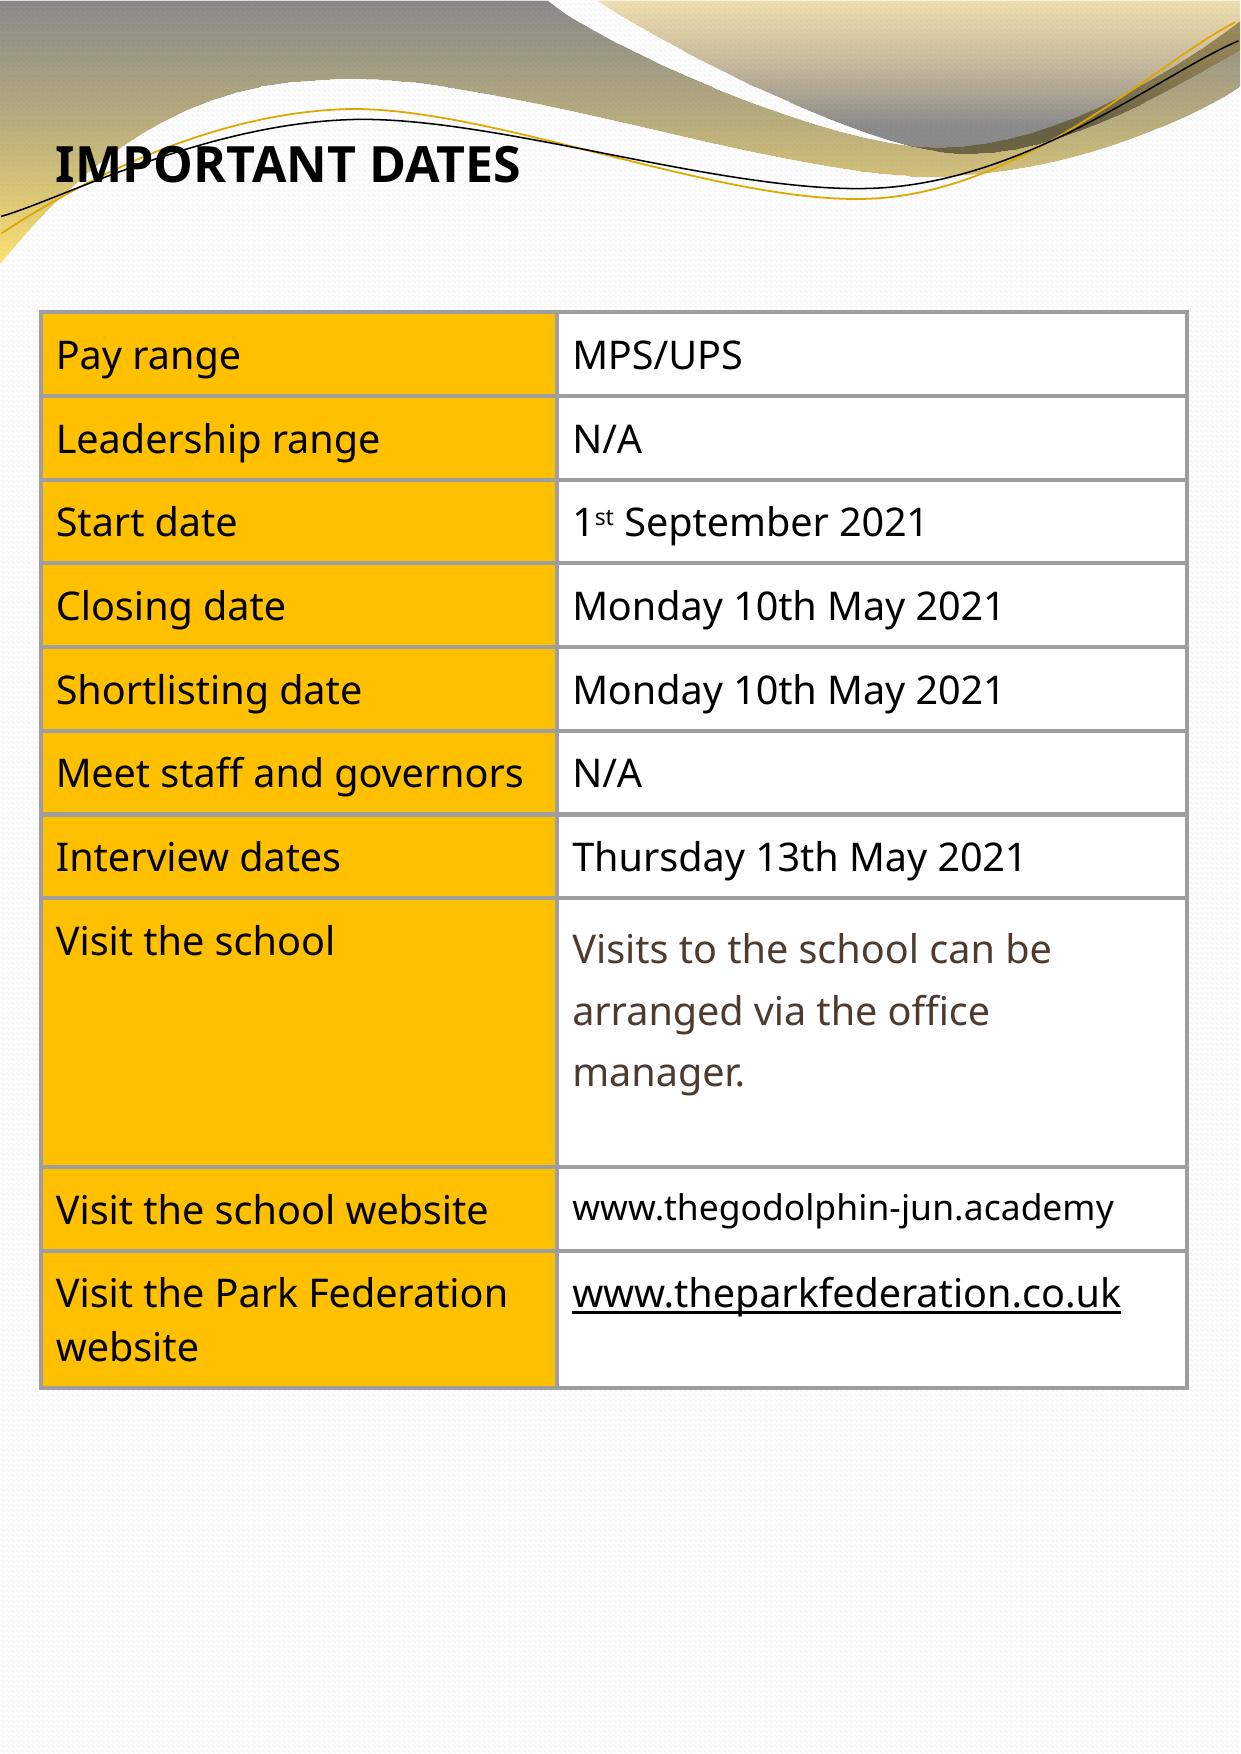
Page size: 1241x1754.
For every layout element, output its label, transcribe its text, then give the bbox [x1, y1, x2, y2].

table_cell Thursday 13th May 2021 [559, 817, 1185, 896]
table_cell www.thegodolphin-jun.academy [559, 1169, 1185, 1249]
picture [0, 0, 1086, 147]
table_cell N/A [559, 398, 1185, 478]
table_cell Start date [43, 482, 555, 561]
picture [857, 171, 943, 187]
table_cell Interview dates [43, 817, 555, 896]
table_cell Closing date [43, 565, 555, 645]
table_header MPS/UPS [559, 314, 1185, 394]
table_cell Shortlisting date [43, 649, 555, 729]
table_cell Meet staff and governors [43, 733, 555, 812]
picture [175, 79, 594, 117]
table_header Pay range [43, 314, 555, 394]
table_cell N/A [559, 733, 1185, 812]
table_cell www.theparkfederation.co.uk [559, 1253, 1185, 1386]
table_cell Monday 10th May 2021 [559, 649, 1185, 729]
table_cell Visit the school [43, 900, 555, 1165]
table_cell 1st September 2021 [559, 482, 1185, 561]
table_cell Monday 10th May 2021 [559, 565, 1185, 645]
picture [0, 87, 1241, 1754]
table_cell Visits to the school can be arranged via the office manager. [559, 900, 1185, 1165]
table_cell Visit the school website [43, 1169, 555, 1249]
picture [857, 175, 973, 198]
table_cell Visit the Park Federation website [43, 1253, 555, 1386]
picture [286, 110, 425, 117]
text_box IMPORTANT DATES [40, 117, 857, 207]
table_cell Leadership range [43, 398, 555, 478]
